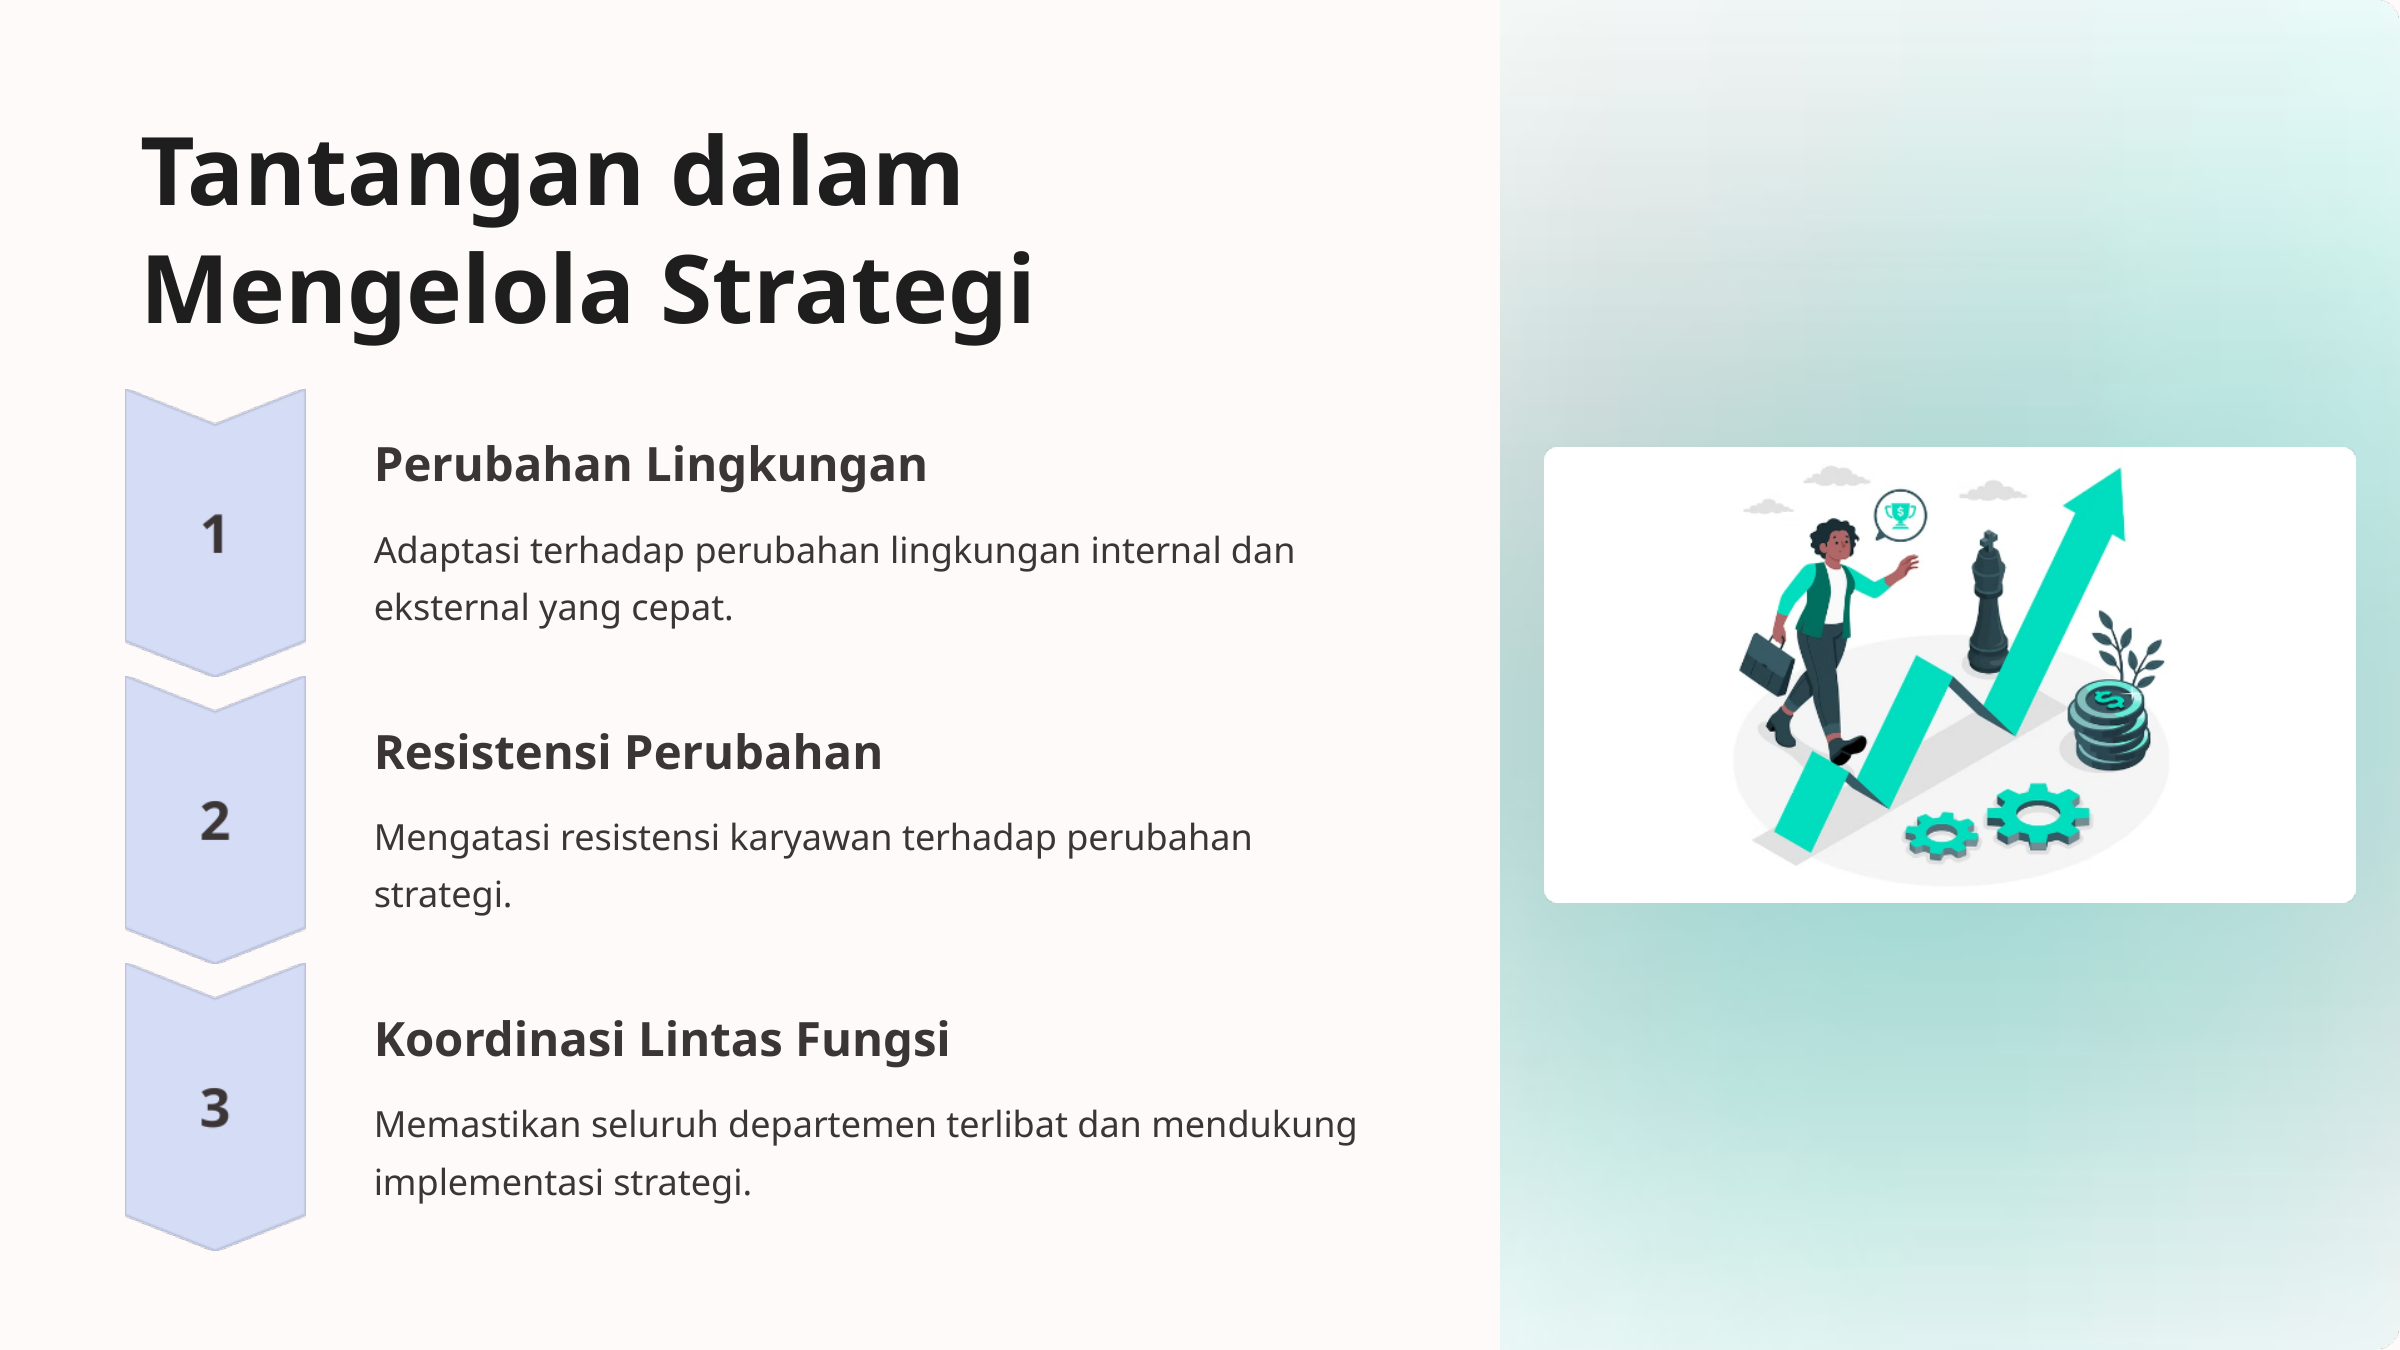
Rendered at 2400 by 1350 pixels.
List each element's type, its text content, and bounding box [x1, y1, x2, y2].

text_box [0, 0, 1499, 1350]
text_box Perubahan Lingkungan [358, 424, 920, 484]
text_box Adaptasi terhadap perubahan lingkungan internal dan eksternal yang cepat. [359, 505, 1375, 621]
text_box Memastikan seluruh departemen terlibat dan mendukung implementasi strategi. [359, 1080, 1375, 1195]
text_box Tantangan dalam Mengelola Strategi [125, 99, 1375, 336]
picture [1499, 0, 2400, 1350]
text_box Mengatasi resistensi karyawan terhadap perubahan strategi. [359, 792, 1375, 908]
picture [125, 389, 306, 1251]
text_box Resistensi Perubahan [359, 712, 877, 772]
text_box Koordinasi Lintas Fungsi [358, 999, 947, 1059]
